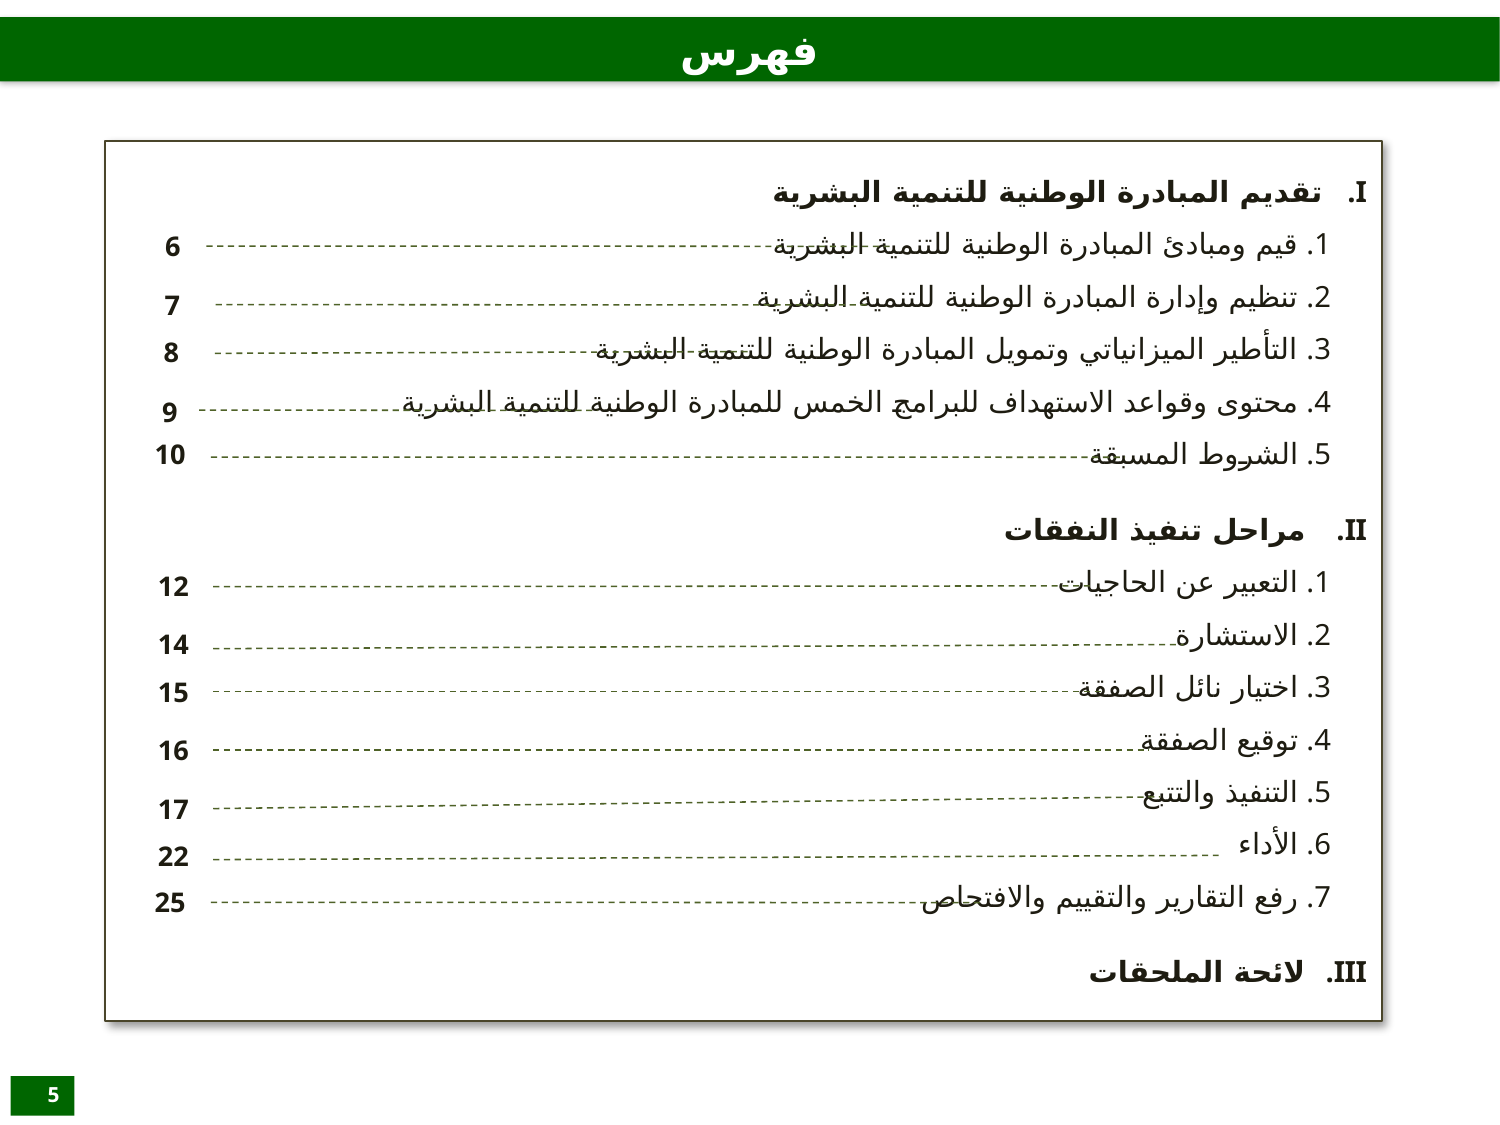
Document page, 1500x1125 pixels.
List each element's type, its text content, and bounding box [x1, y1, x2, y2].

slide_number 5 [10, 1076, 75, 1116]
text_box 6 [137, 222, 207, 269]
text_box 22 [144, 831, 214, 879]
text_box 16 [144, 726, 214, 773]
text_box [212, 855, 1219, 860]
text_box 15 [144, 667, 214, 715]
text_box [212, 796, 1161, 809]
text_box فهرس [0, 17, 1500, 82]
text_box 8 [135, 328, 215, 375]
text_box 10 [140, 430, 220, 478]
text_box 7 [136, 281, 216, 328]
text_box 9 [140, 386, 220, 430]
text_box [213, 644, 1184, 649]
text_box 17 [144, 785, 214, 831]
text_box تقديم المبادرة الوطنية للتنمية البشرية قيم ومبادئ المبادرة الوطنية للتنمية البشرية تنظيم وإدارة المبادرة الوطنية للتنمية البشرية التأطير الميزانياتي وتمويل المبادرة الوطنية للتنمية البشرية محتوى وقواعد الاستهداف للبرامج الخمس للمبادرة الوطنية للتنمية البشرية الشروط المسبقة مراحل تنفيذ النفقات التعبير عن الحاجيات الاستشارة اختيار نائل الصفقة توقيع الصفقة التنفيذ والتتبع الأداء رفع التقارير والتقييم والافتحاص لائحة الملحقات [105, 140, 1383, 1022]
text_box 25 [140, 878, 210, 926]
text_box 12 [144, 562, 214, 609]
table_header Registre de suivi des retraits des CPS سجل متابعة سحب دفاتر الشروط الخاصة [215, 354, 750, 361]
text_box 14 [144, 621, 214, 667]
table_header Registre de suivi des retraits des CPS سجل متابعة سحب دفاتر الشروط الخاصة [214, 587, 1090, 593]
